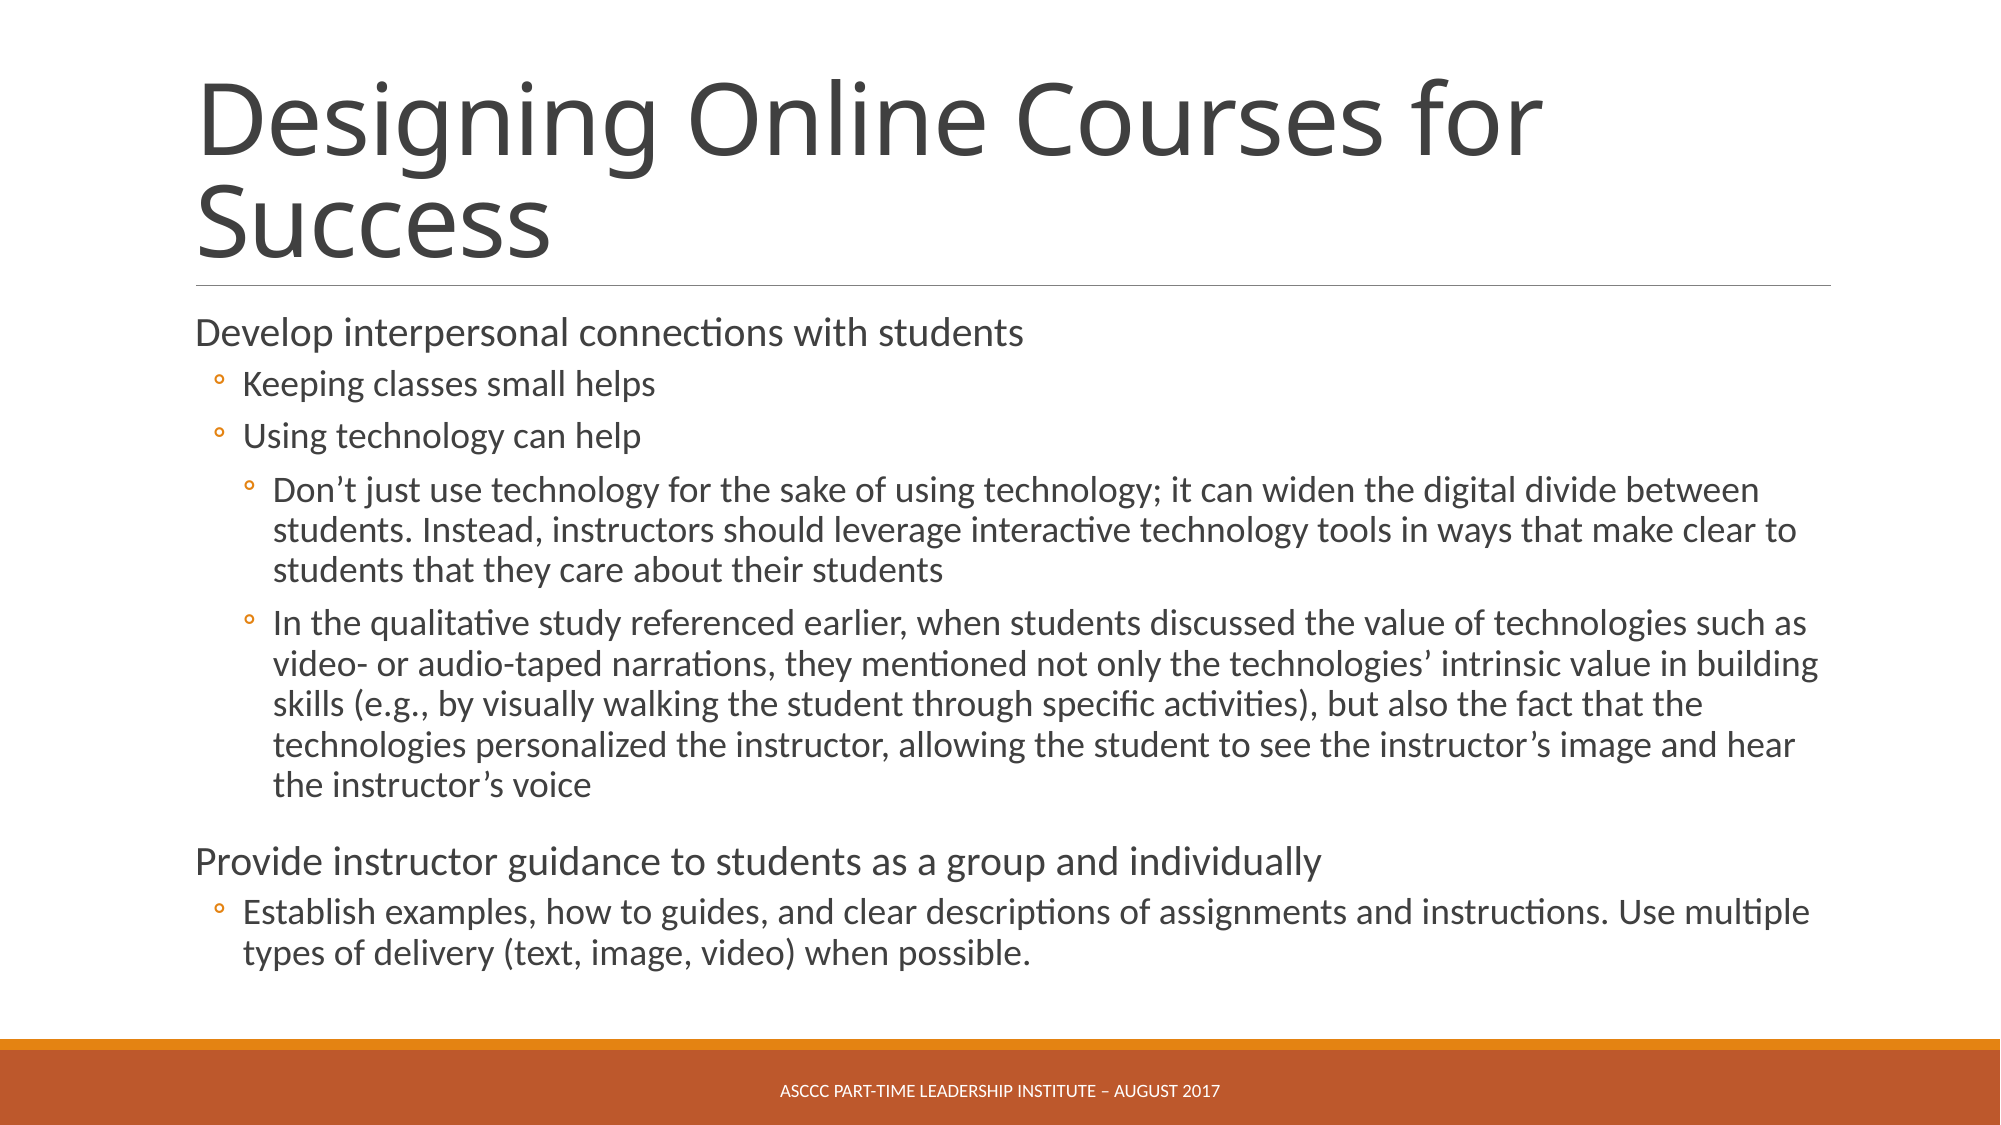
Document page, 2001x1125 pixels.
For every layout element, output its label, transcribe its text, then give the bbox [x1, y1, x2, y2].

title Designing Online Courses for Success [180, 47, 1830, 285]
list Develop interpersonal connections with students Keeping classes small helps Using technology can help Don’t just use technology for the sake of using technology; it can widen the digital divide between students. Instead, instructors should leverage interactive technology tools in ways that make clear to students that they care about their students In the qualitative study referenced earlier, when students discussed the value of technologies such as video- or audio-taped narrations, they mentioned not only the technologies’ intrinsic value in building skills (e.g., by visually walking the student through specific activities), but also the fact that the technologies personalized the instructor, allowing the student to see the instructor’s image and hear the instructor’s voice Provide instructor guidance to students as a group and individually Establish examples, how to guides, and clear descriptions of assignments and instructions. Use multiple types of delivery (text, image, video) when possible. [180, 302, 1830, 1011]
footer ASCCC Part-Time Leadership Institute – August 2017 [604, 1059, 1396, 1120]
